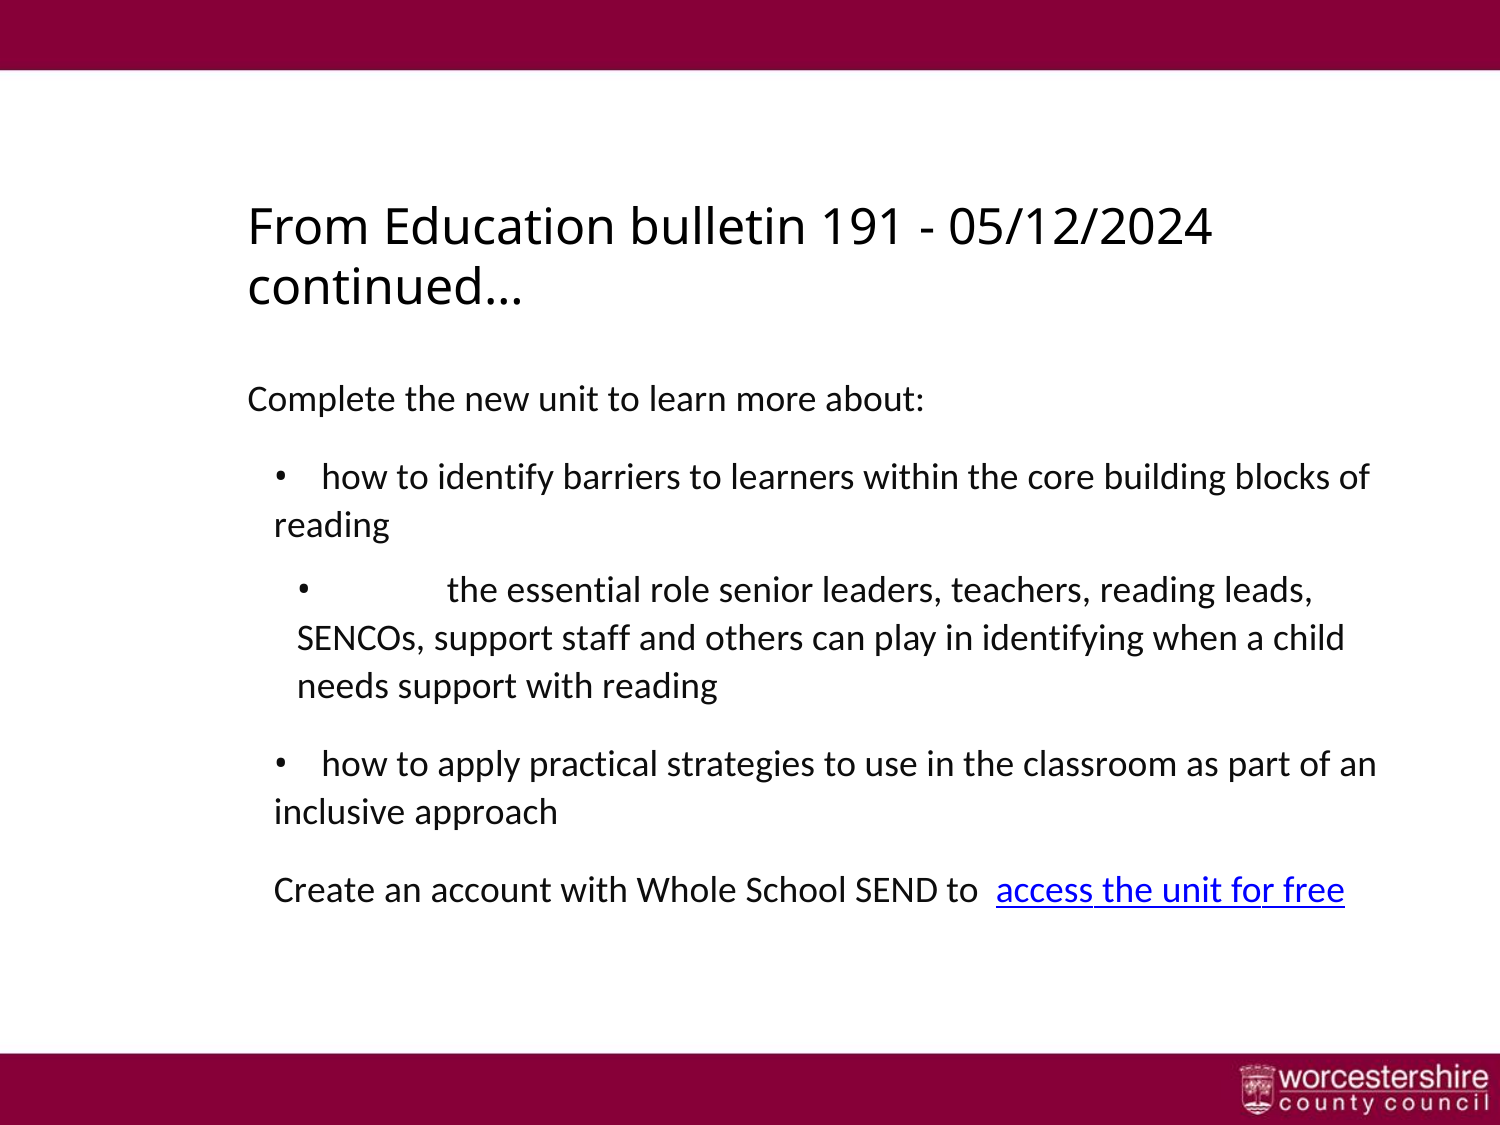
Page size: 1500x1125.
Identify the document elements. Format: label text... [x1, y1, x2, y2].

list Complete the new unit to learn more about: • how to identify barriers to learners within the core building blocks of reading • the essential role senior leaders, teachers, reading leads, SENCOs, support staff and others can play in identifying when a child needs support with reading • how to apply practical strategies to use in the classroom as part of an inclusive approach Create an account with Whole School SEND to access the unit for free [232, 355, 1425, 1005]
title From Education bulletin 191 - 05/12/2024 continued… [232, 160, 1425, 348]
picture [0, 0, 1500, 1125]
